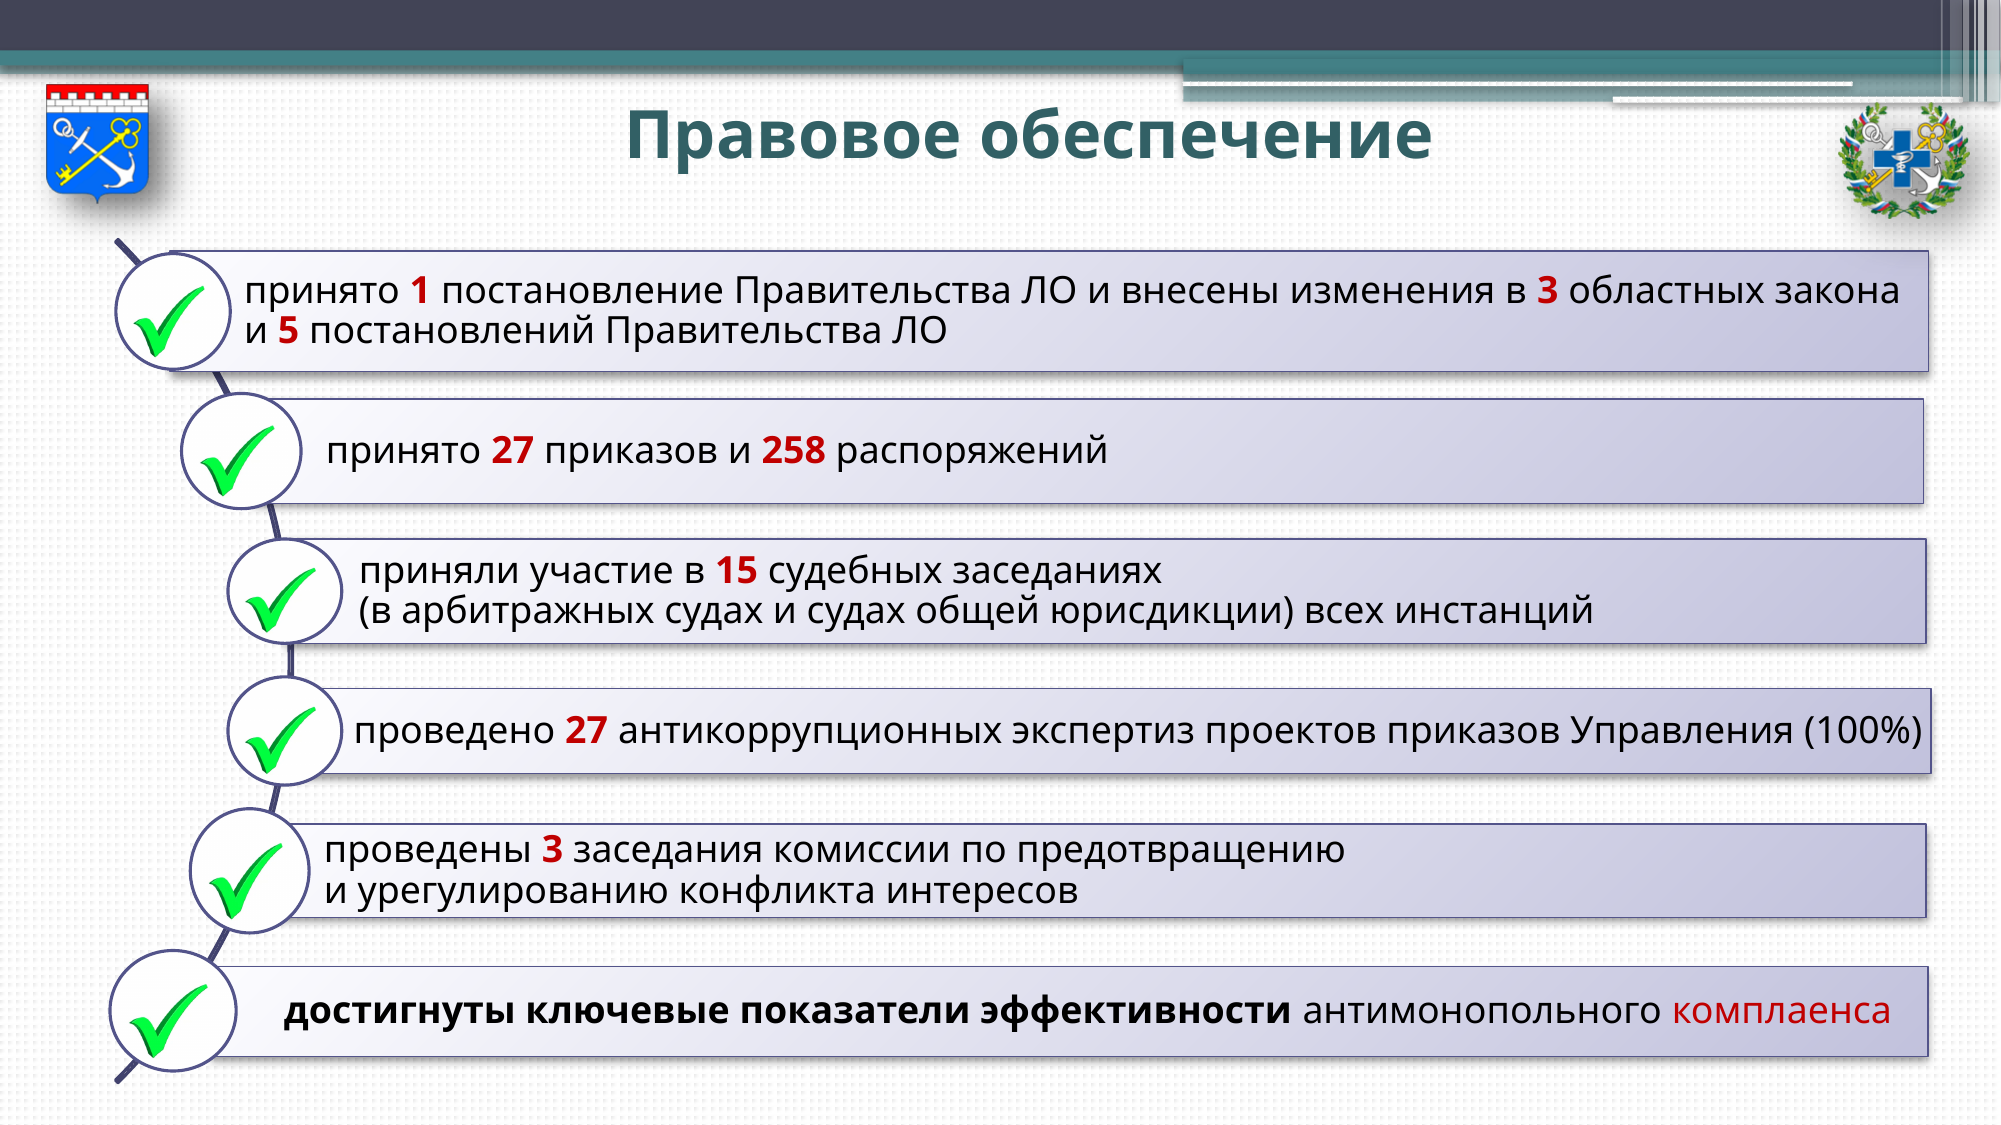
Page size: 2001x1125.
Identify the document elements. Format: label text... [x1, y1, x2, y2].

picture [14, 52, 214, 269]
title Правовое обеспечение [221, 101, 1833, 161]
picture [1838, 102, 1970, 219]
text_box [102, 217, 1939, 1105]
